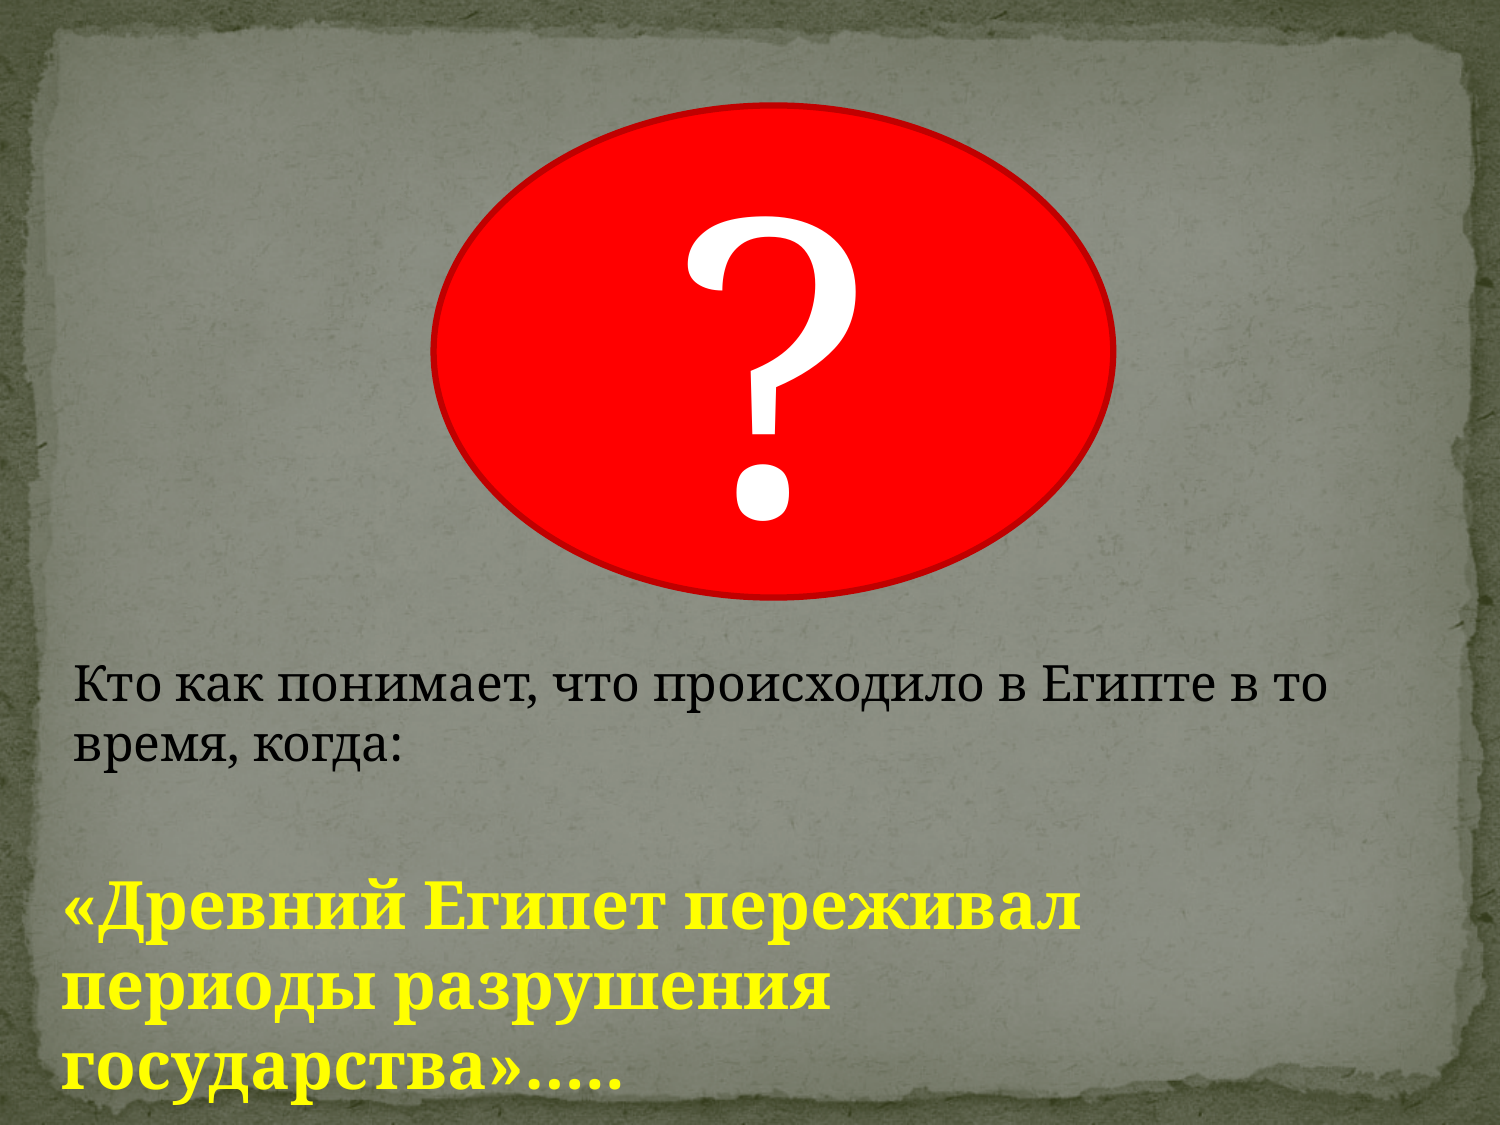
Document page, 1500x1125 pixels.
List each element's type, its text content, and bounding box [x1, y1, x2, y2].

text_box «Древний Египет переживал периоды разрушения государства»….. [46, 855, 1418, 1111]
text_box Кто как понимает, что происходило в Египте в то время, когда: [58, 644, 1465, 780]
text_box ? [430, 102, 1117, 601]
